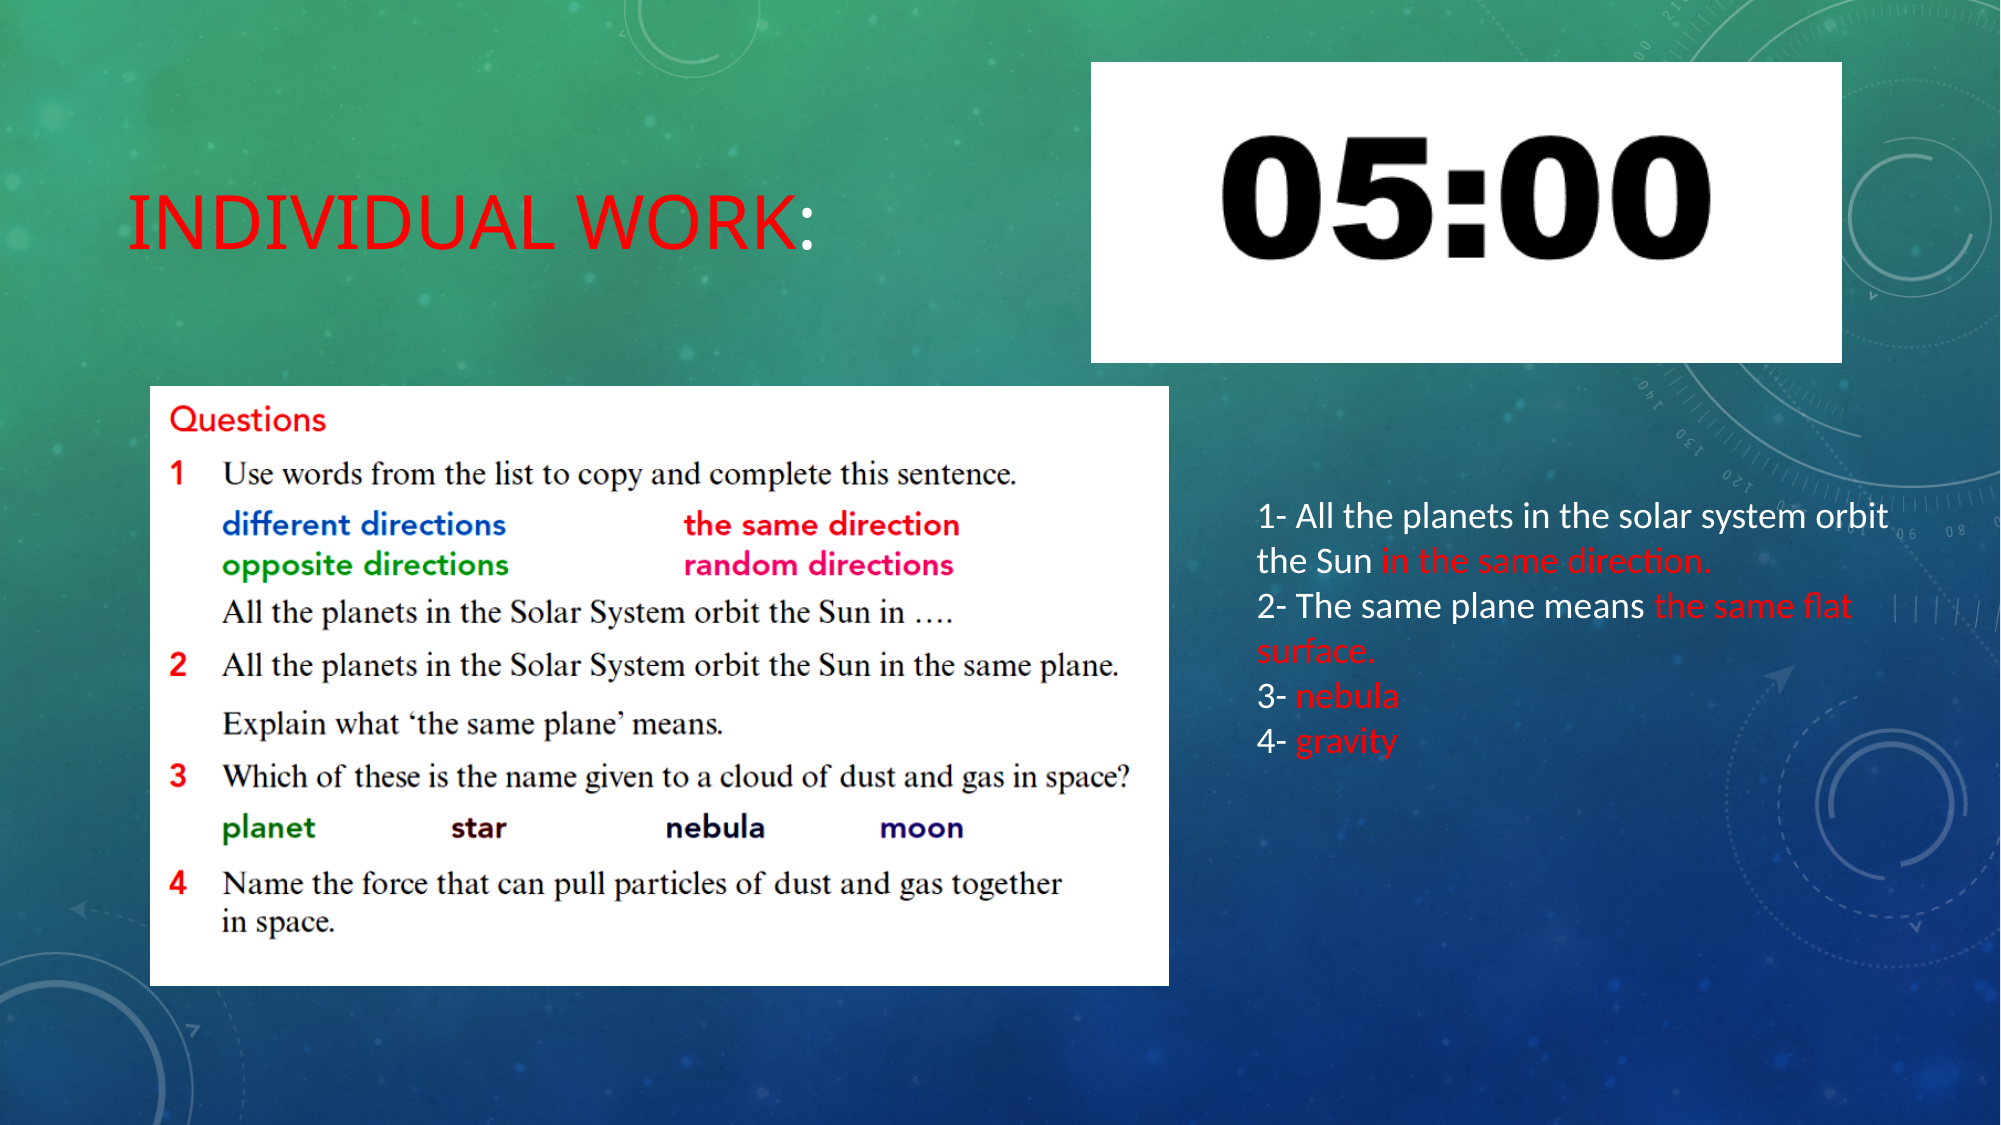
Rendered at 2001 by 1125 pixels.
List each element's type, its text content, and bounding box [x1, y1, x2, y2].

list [150, 386, 1169, 986]
picture [0, 0, 2001, 1125]
title Individual work: [112, 99, 1085, 339]
text_box 1- All the planets in the solar system orbit the Sun in the same direction. 2- The same plane means the same flat surface. 3- nebula 4- gravity [1241, 483, 1918, 769]
